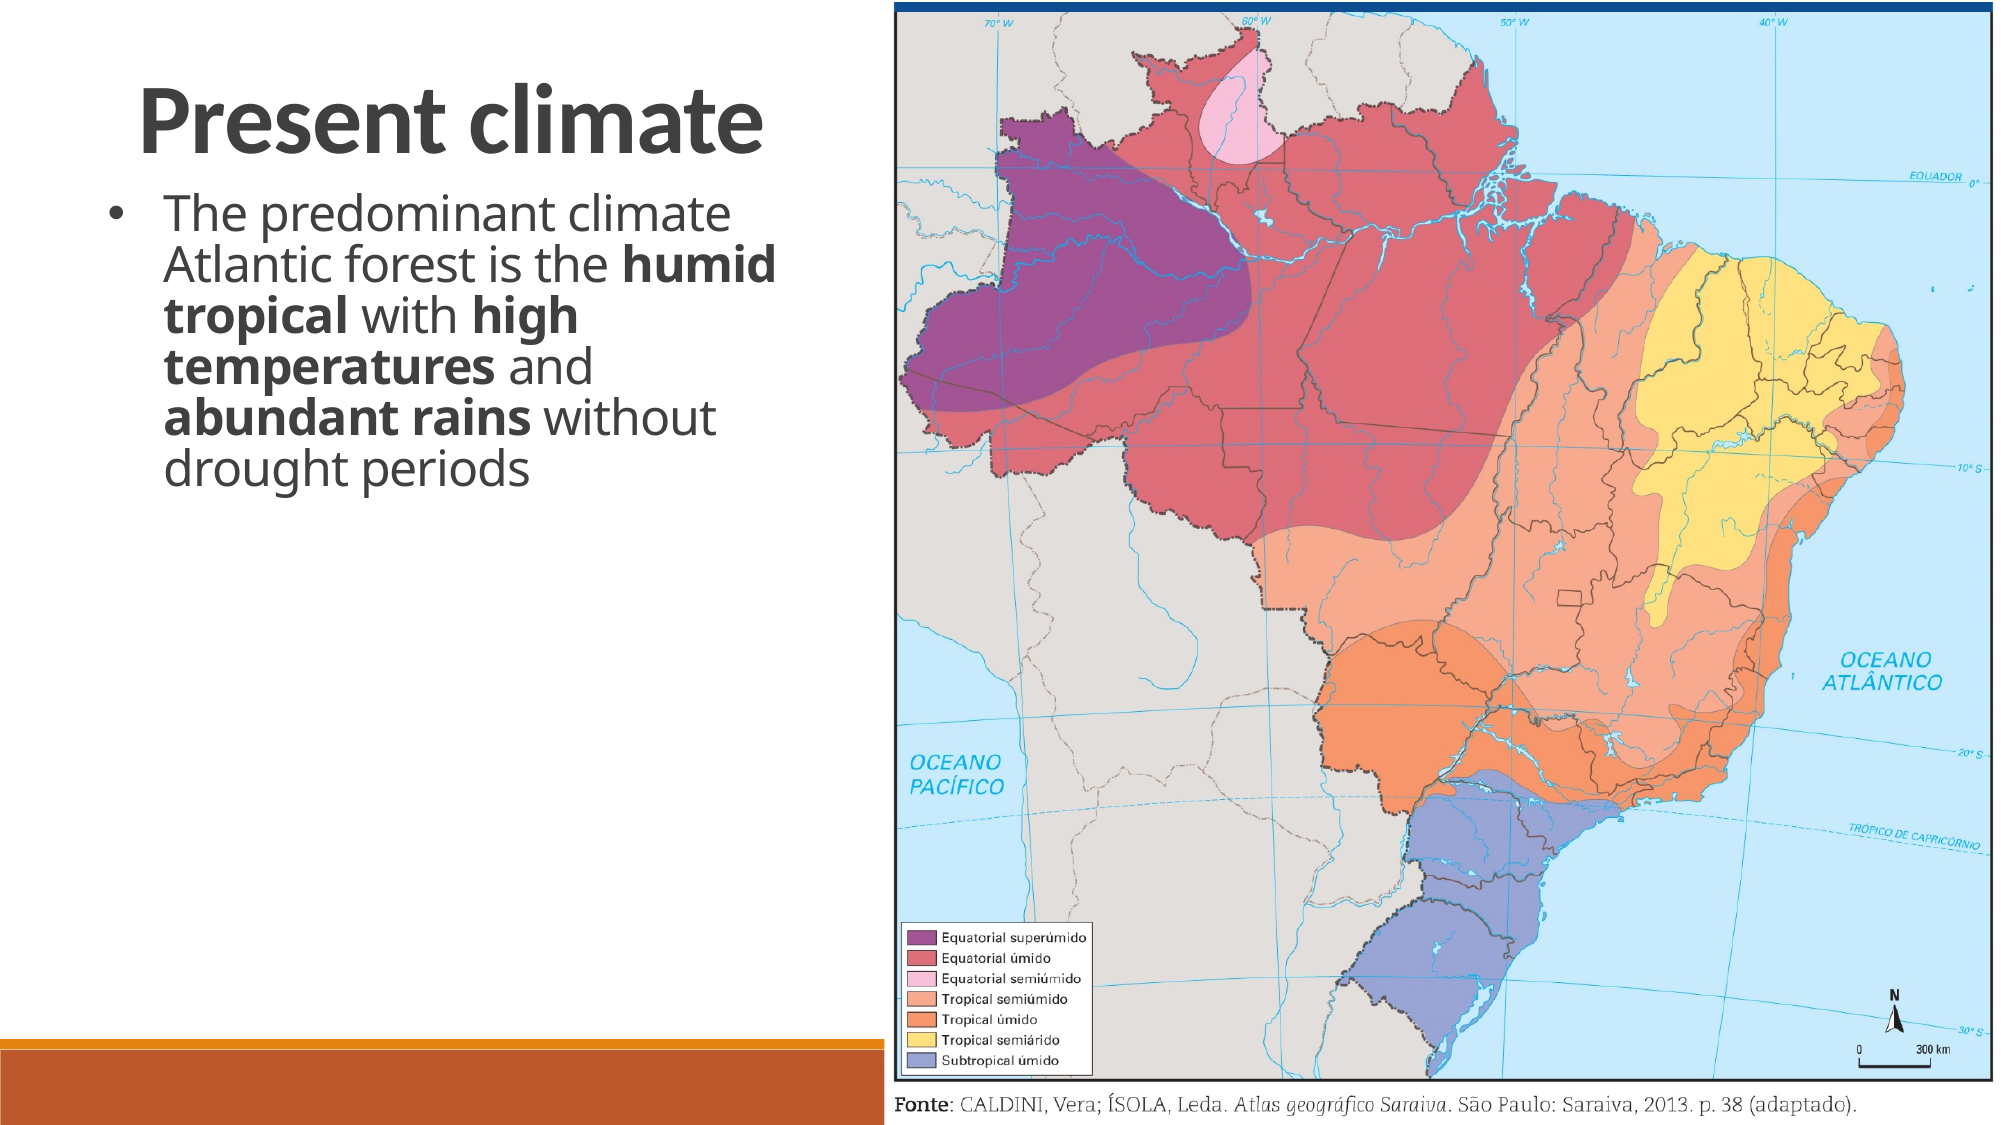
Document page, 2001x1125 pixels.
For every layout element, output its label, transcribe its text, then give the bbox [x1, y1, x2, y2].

text_box Present climate [123, 64, 881, 303]
text_box The predominant climate Atlantic forest is the humid tropical with high temperatures and abundant rains without drought periods [92, 183, 818, 422]
picture [883, 2, 2000, 1125]
